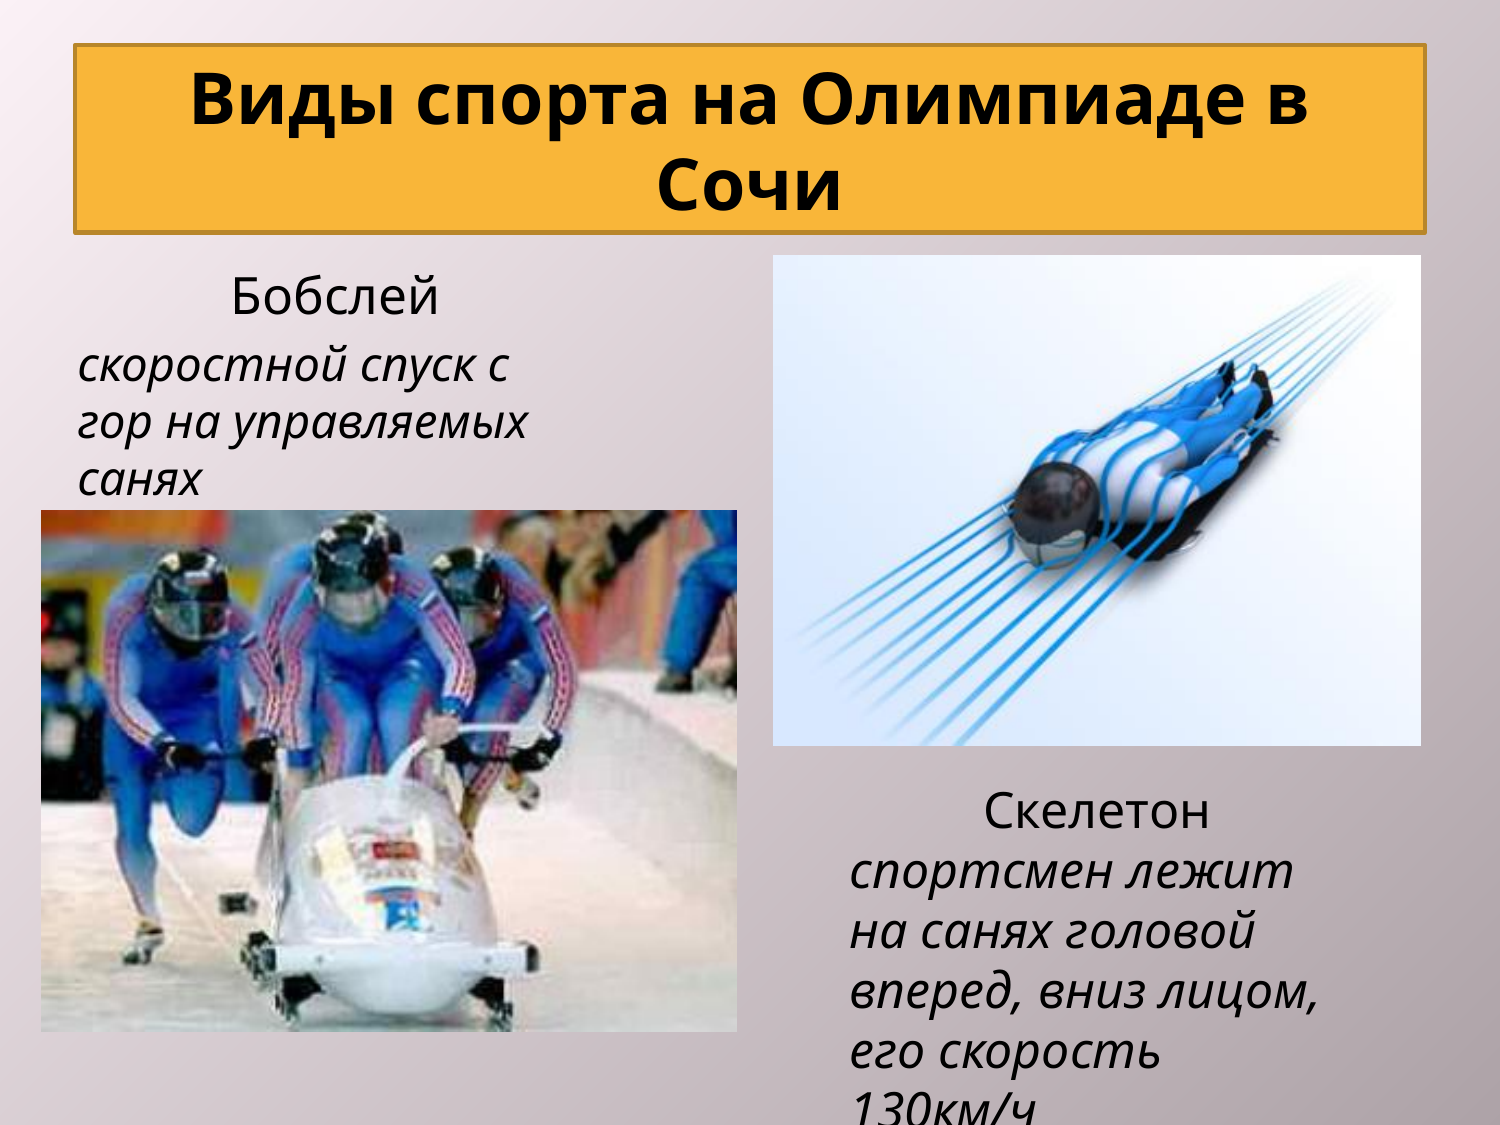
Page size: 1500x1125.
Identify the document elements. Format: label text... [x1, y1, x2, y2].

list Бобслей скоростной спуск с гор на управляемых санях [41, 255, 609, 509]
picture [41, 509, 737, 1032]
picture [773, 255, 1421, 747]
title Виды спорта на Олимпиаде в Сочи [73, 43, 1427, 235]
text_box Скелетон спортсмен лежит на санях головой вперед, вниз лицом, его скорость 130км/ч [834, 789, 1360, 1125]
